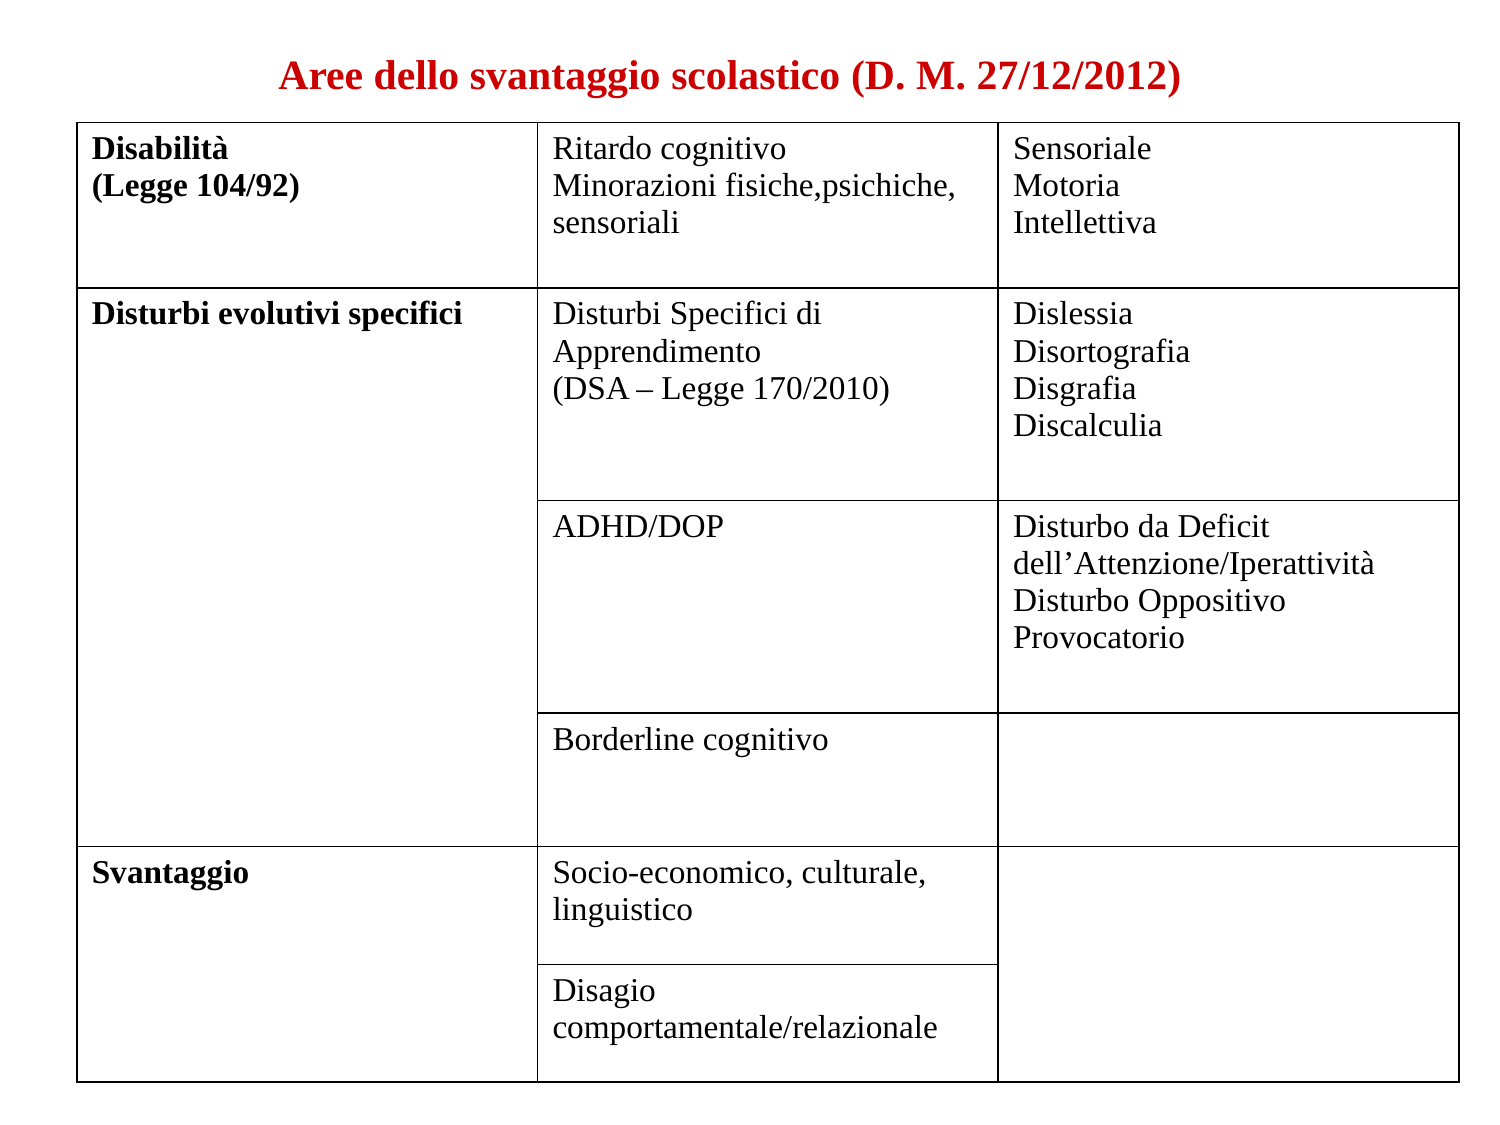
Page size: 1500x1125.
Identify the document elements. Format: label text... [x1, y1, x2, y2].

table_cell Dislessia Disortografia Disgrafia Discalculia [999, 289, 1458, 500]
table_cell Disturbo da Deficit dell’Attenzione/Iperattività Disturbo Oppositivo Provocatorio [999, 501, 1458, 712]
table_cell Borderline cognitivo [538, 714, 997, 846]
table_cell Disagio comportamentale/relazionale [538, 965, 997, 1081]
table_cell Svantaggio [78, 847, 537, 1081]
table_header Ritardo cognitivo Minorazioni fisiche,psichiche, sensoriali [538, 123, 997, 287]
table_header Disabilità (Legge 104/92) [78, 123, 537, 287]
table_cell ADHD/DOP [538, 501, 997, 712]
table_cell [999, 847, 1458, 1081]
table_cell Disturbi Specifici di Apprendimento (DSA – Legge 170/2010) [538, 289, 997, 500]
table_cell [999, 714, 1458, 846]
text_box Aree dello svantaggio scolastico (D. M. 27/12/2012) [263, 40, 1197, 106]
table_cell Socio-economico, culturale, linguistico [538, 847, 997, 964]
table_header Sensoriale Motoria Intellettiva [999, 123, 1458, 287]
table_cell Disturbi evolutivi specifici [78, 289, 537, 846]
